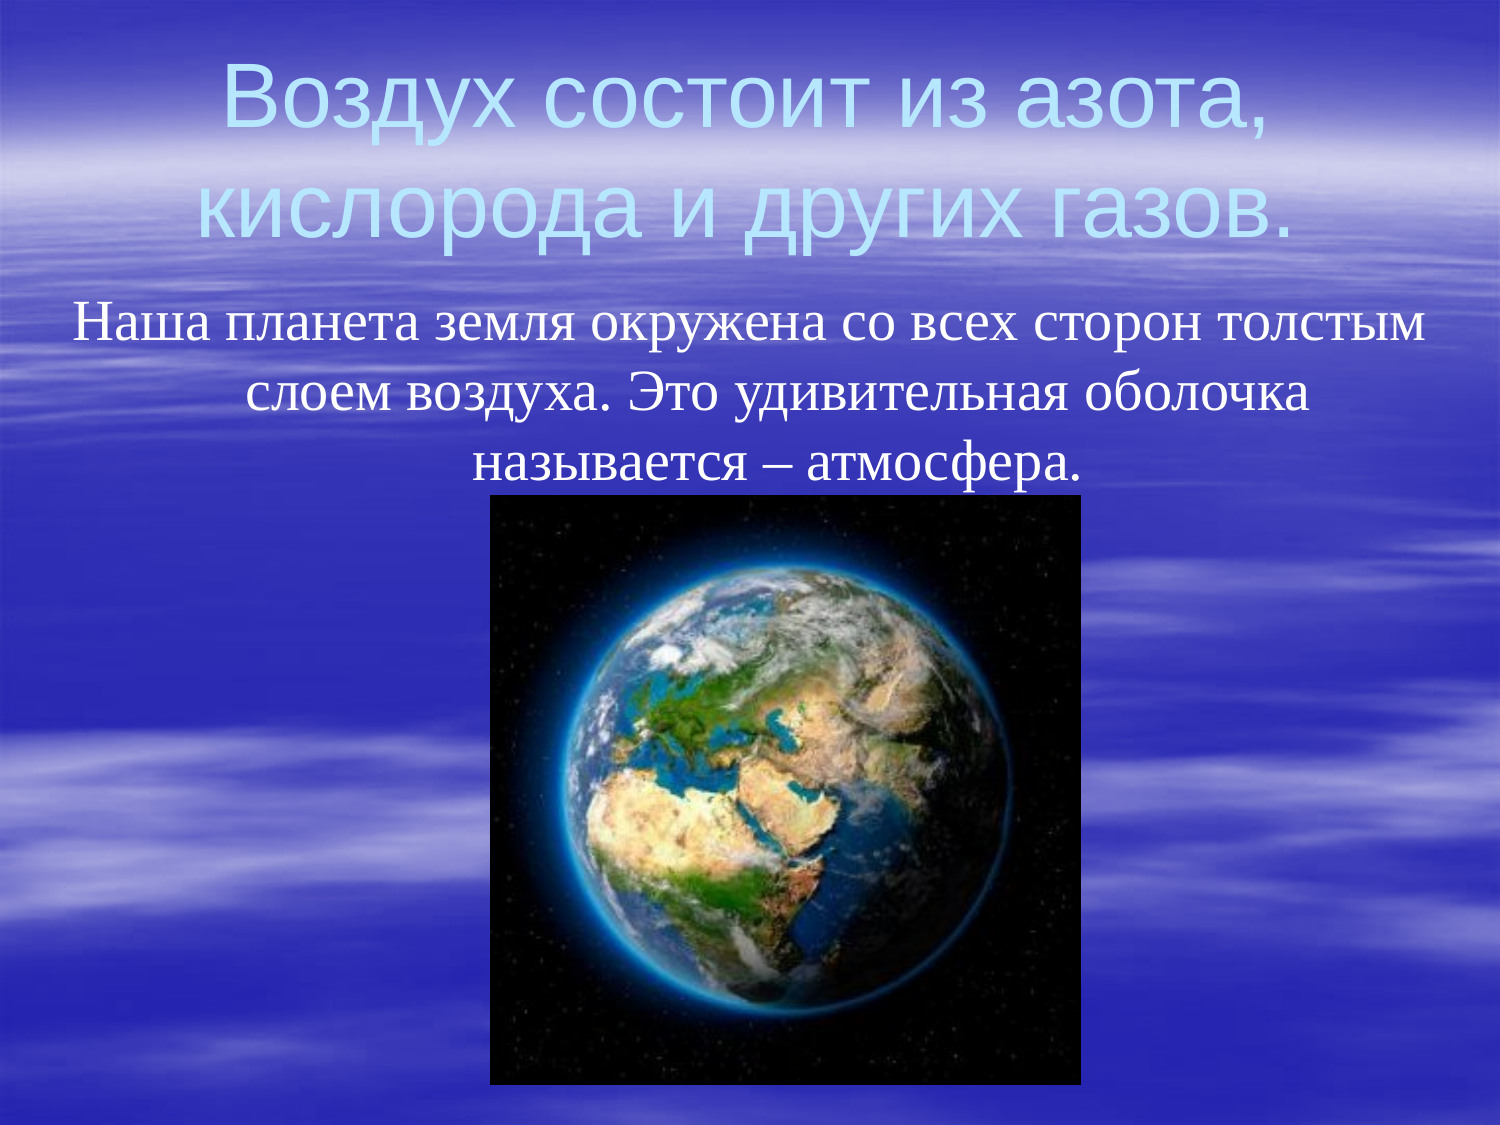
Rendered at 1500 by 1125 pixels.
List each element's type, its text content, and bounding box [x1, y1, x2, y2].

list Наша планета земля окружена со всех сторон толстым слоем воздуха. Это удивительная оболочка называется – атмосфера. [49, 274, 1451, 626]
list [489, 495, 1081, 1085]
title Воздух состоит из азота, кислорода и других газов. [49, 37, 1446, 256]
